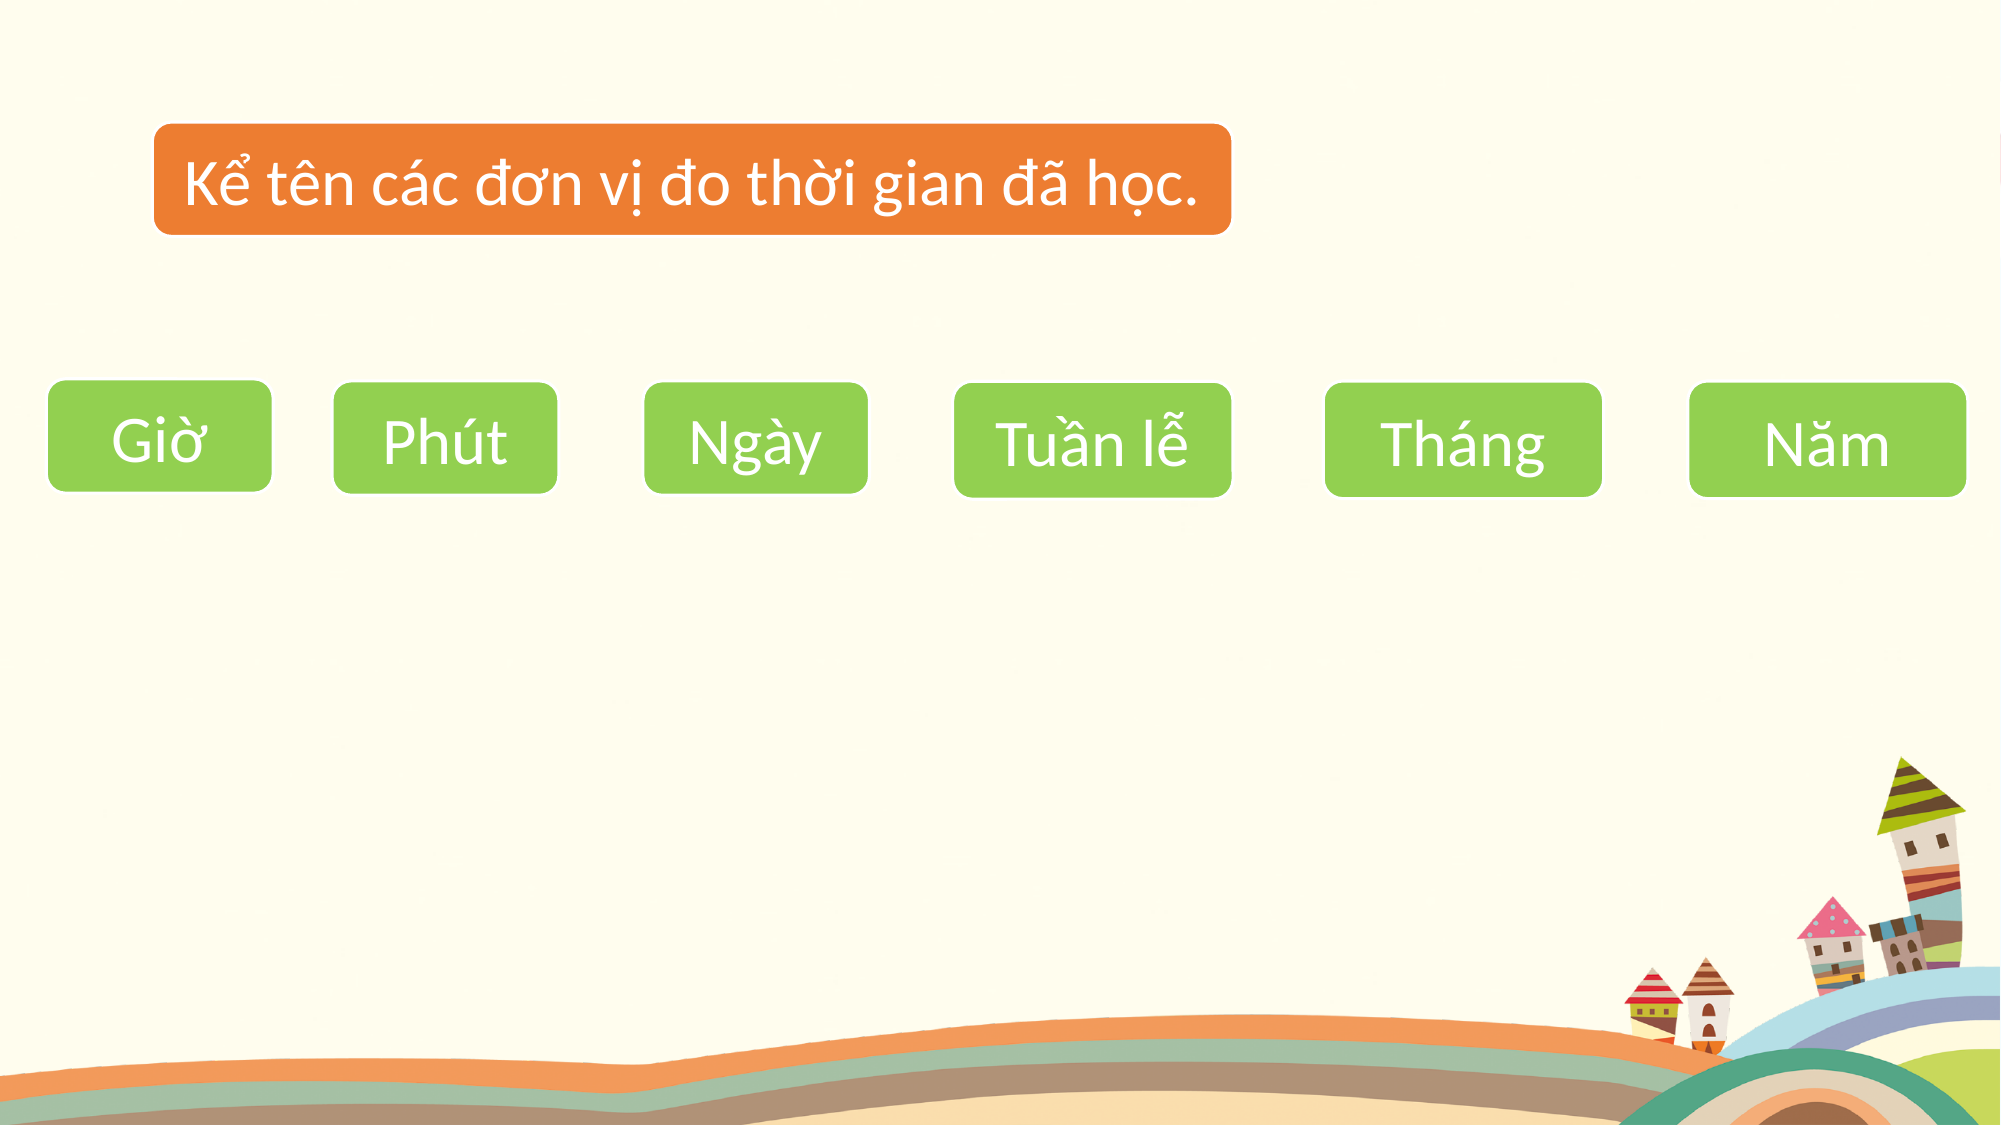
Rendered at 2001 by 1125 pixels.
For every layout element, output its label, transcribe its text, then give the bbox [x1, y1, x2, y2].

text_box Kể tên các đơn vị đo thời gian đã học. [150, 120, 1235, 238]
picture [0, 0, 2001, 1125]
text_box Ngày [641, 379, 872, 497]
text_box Tuần lễ [951, 379, 1235, 501]
text_box Giờ [44, 377, 275, 495]
text_box Năm [1686, 379, 1970, 501]
text_box Phút [330, 379, 561, 497]
text_box Tháng [1321, 379, 1606, 501]
